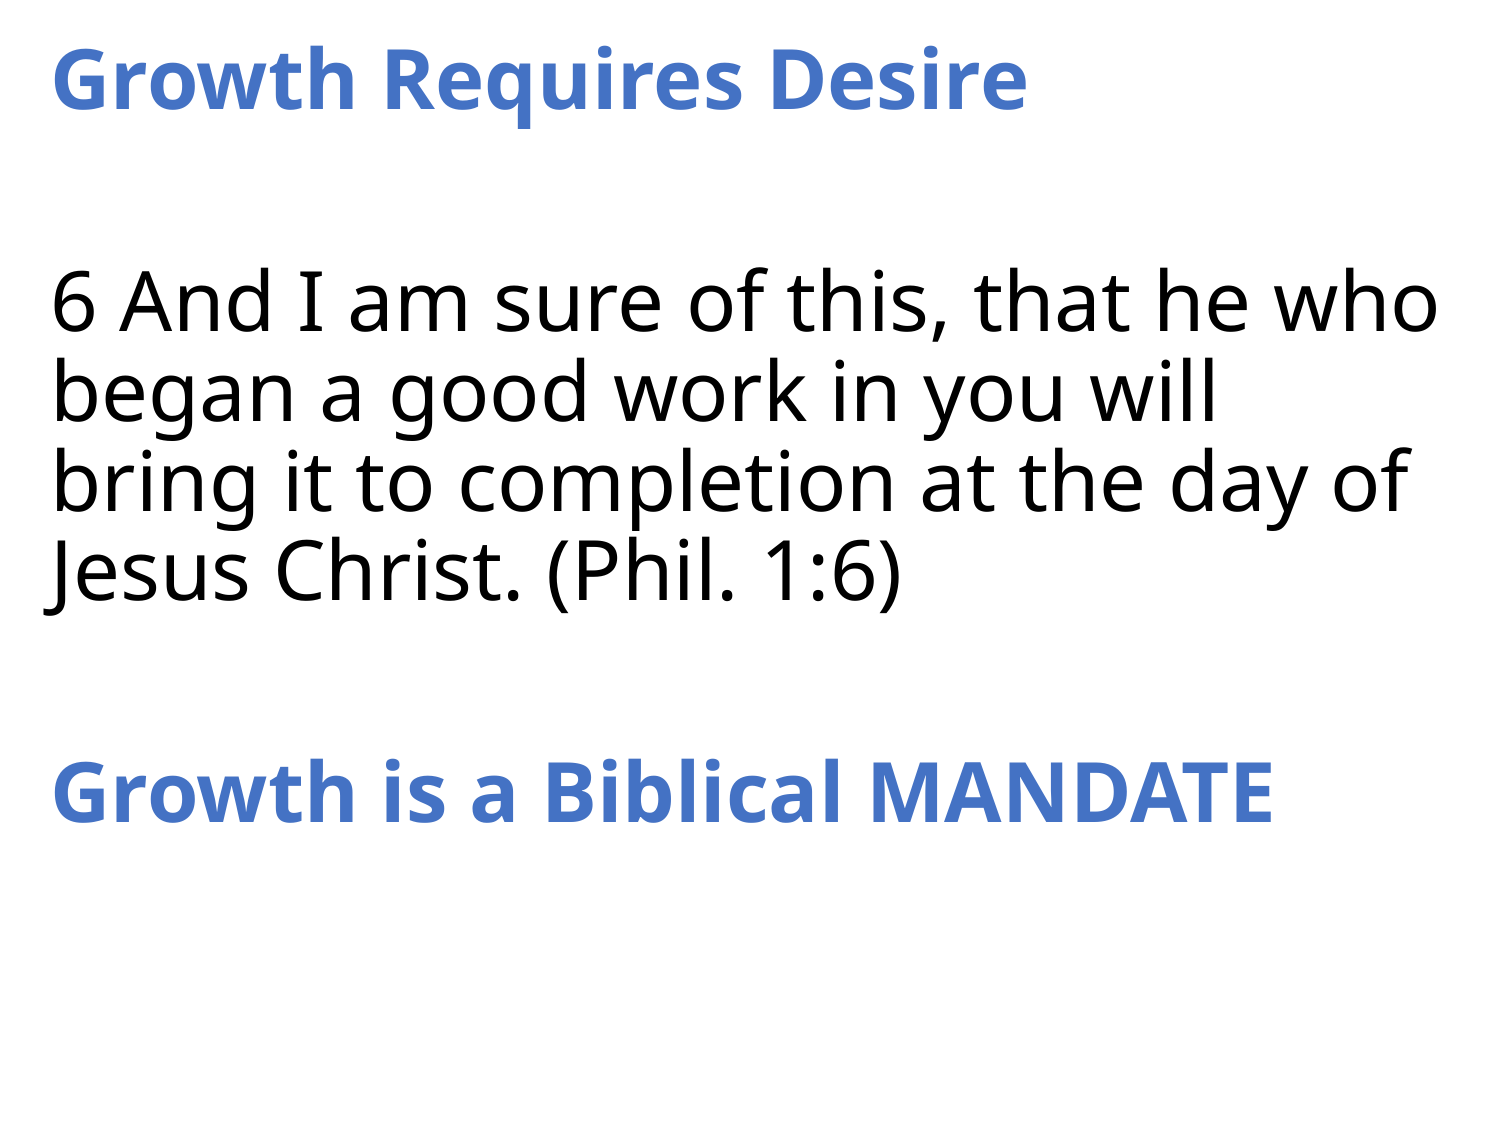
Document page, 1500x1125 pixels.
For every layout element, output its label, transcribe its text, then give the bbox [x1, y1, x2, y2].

list Growth Requires Desire 6 And I am sure of this, that he who began a good work in you will bring it to completion at the day of Jesus Christ. (Phil. 1:6) Growth is a Biblical MANDATE [35, 30, 1467, 1099]
